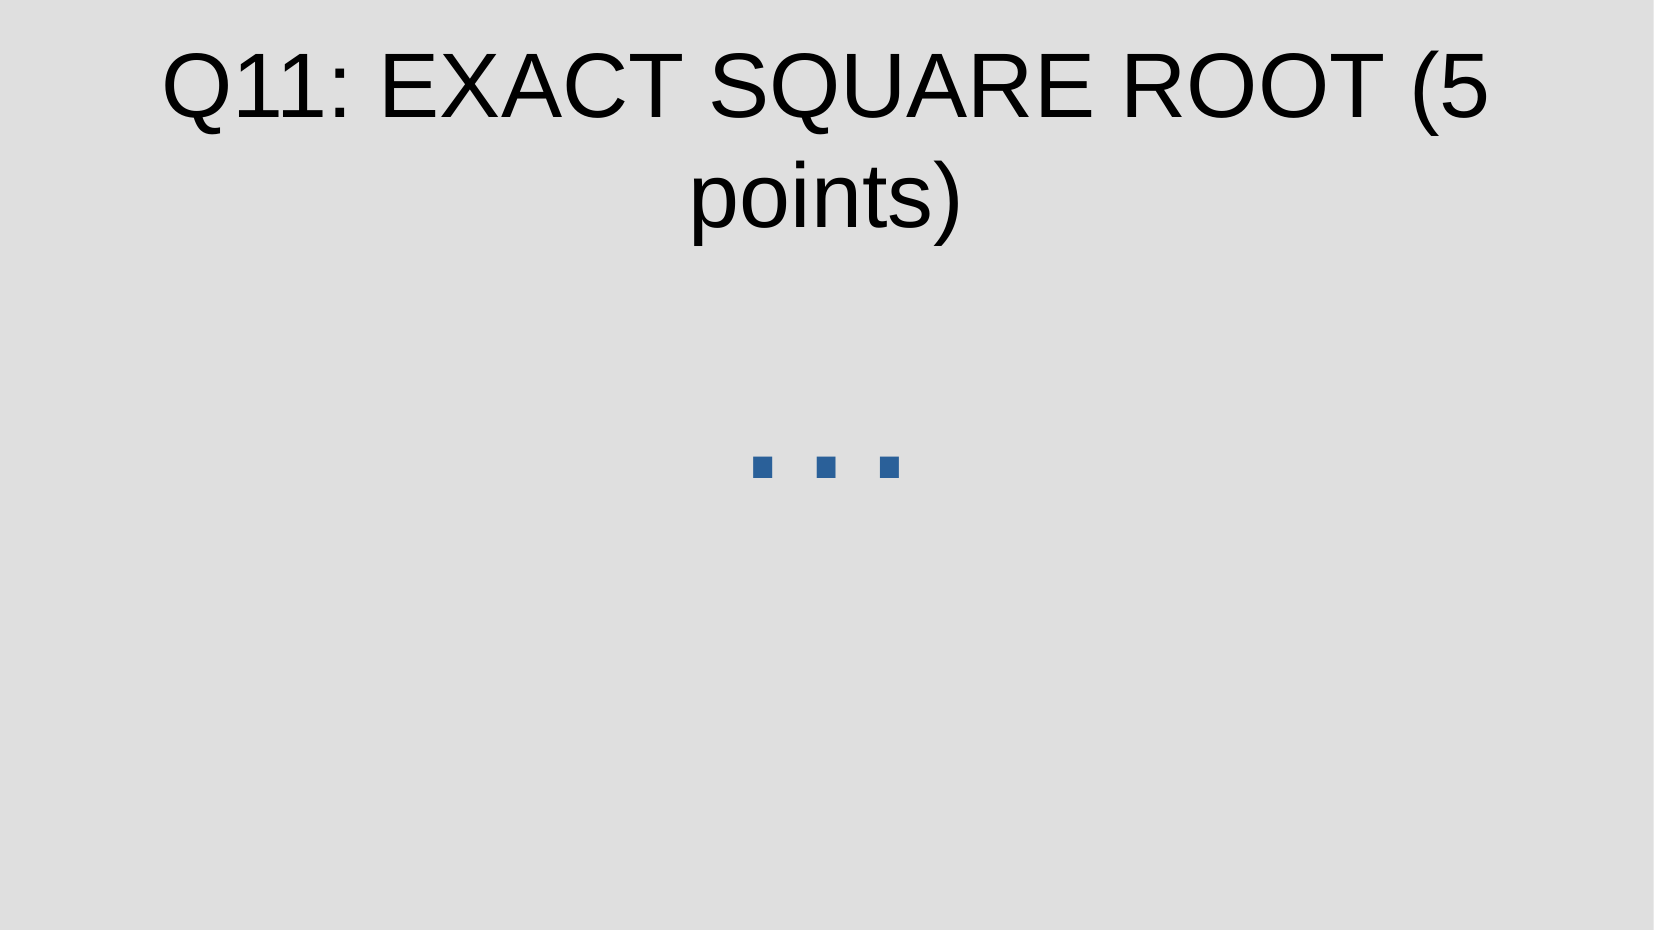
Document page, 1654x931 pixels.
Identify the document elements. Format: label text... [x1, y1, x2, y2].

text_box … [0, 271, 1654, 555]
text_box Q11: EXACT SQUARE ROOT (5 points) [0, 47, 1654, 225]
